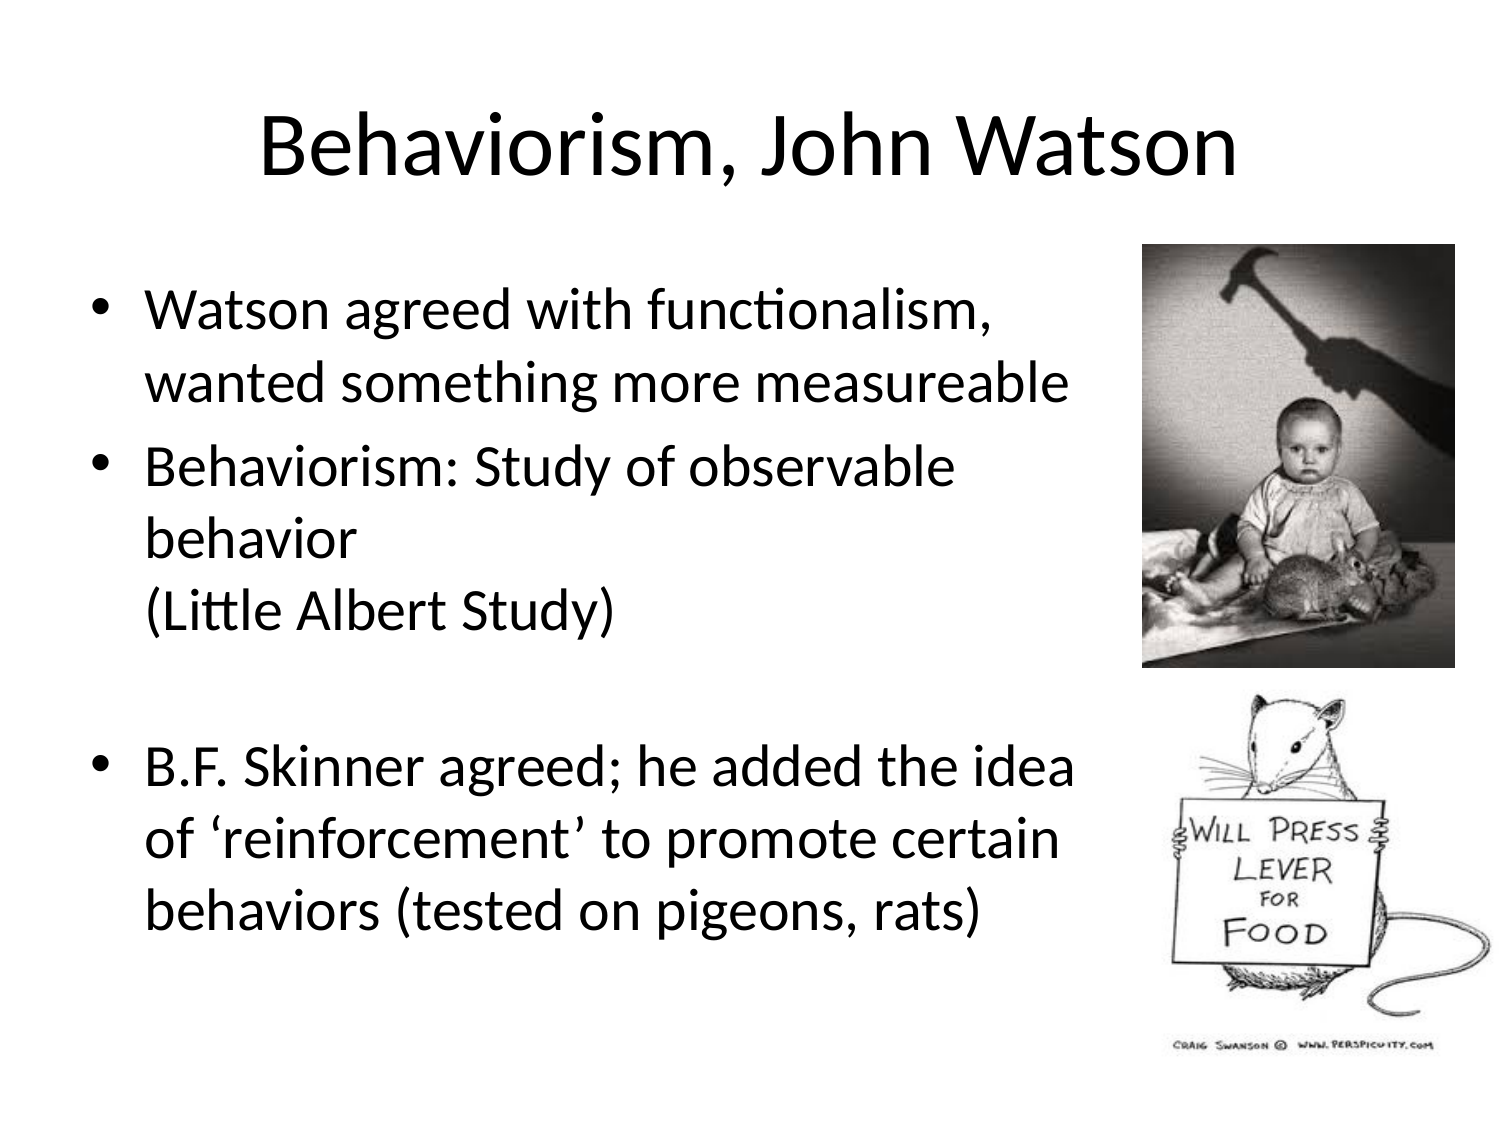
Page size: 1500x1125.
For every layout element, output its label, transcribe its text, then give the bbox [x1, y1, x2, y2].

picture [1109, 244, 1500, 1065]
list Watson agreed with functionalism, wanted something more measureable Behaviorism: Study of observable behavior (Little Albert Study) B.F. Skinner agreed; he added the idea of ‘reinforcement’ to promote certain behaviors (tested on pigeons, rats) [75, 262, 1118, 1005]
title Behaviorism, John Watson [75, 45, 1425, 233]
